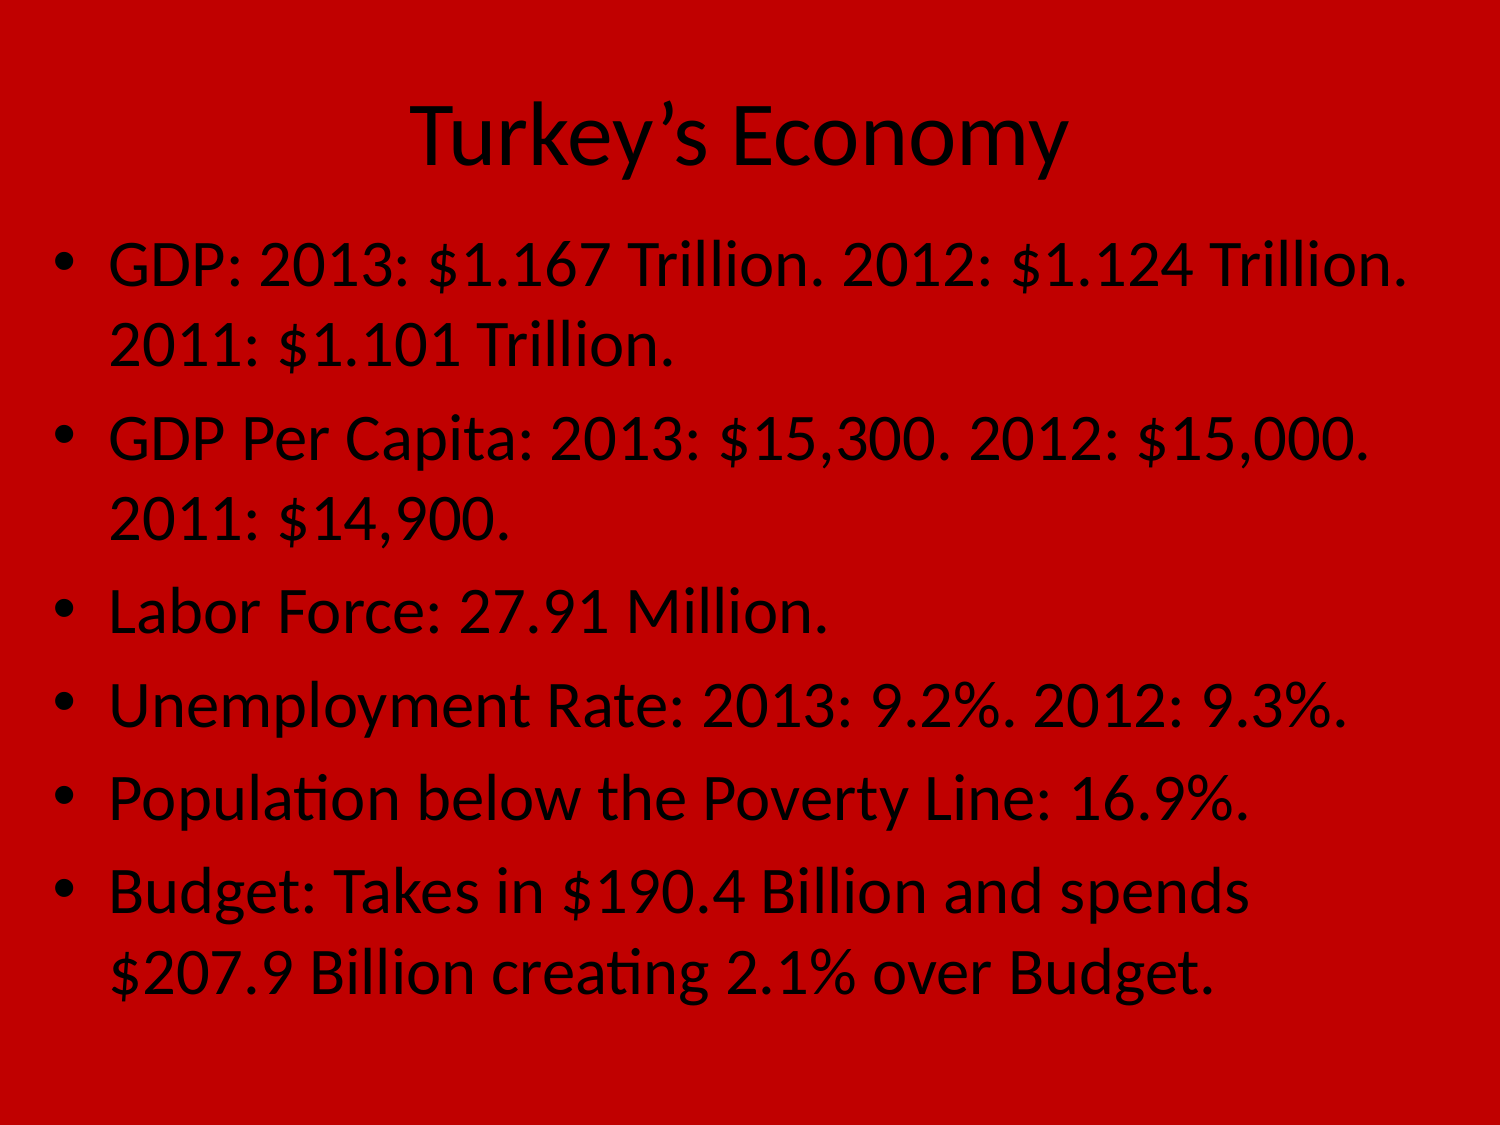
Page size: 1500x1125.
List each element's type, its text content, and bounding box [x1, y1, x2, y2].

list GDP: 2013: $1.167 Trillion. 2012: $1.124 Trillion. 2011: $1.101 Trillion. GDP Per Capita: 2013: $15,300. 2012: $15,000. 2011: $14,900. Labor Force: 27.91 Million. Unemployment Rate: 2013: 9.2%. 2012: 9.3%. Population below the Poverty Line: 16.9%. Budget: Takes in $190.4 Billion and spends $207.9 Billion creating 2.1% over Budget. [37, 212, 1463, 1088]
title Turkey’s Economy [75, 45, 1425, 212]
